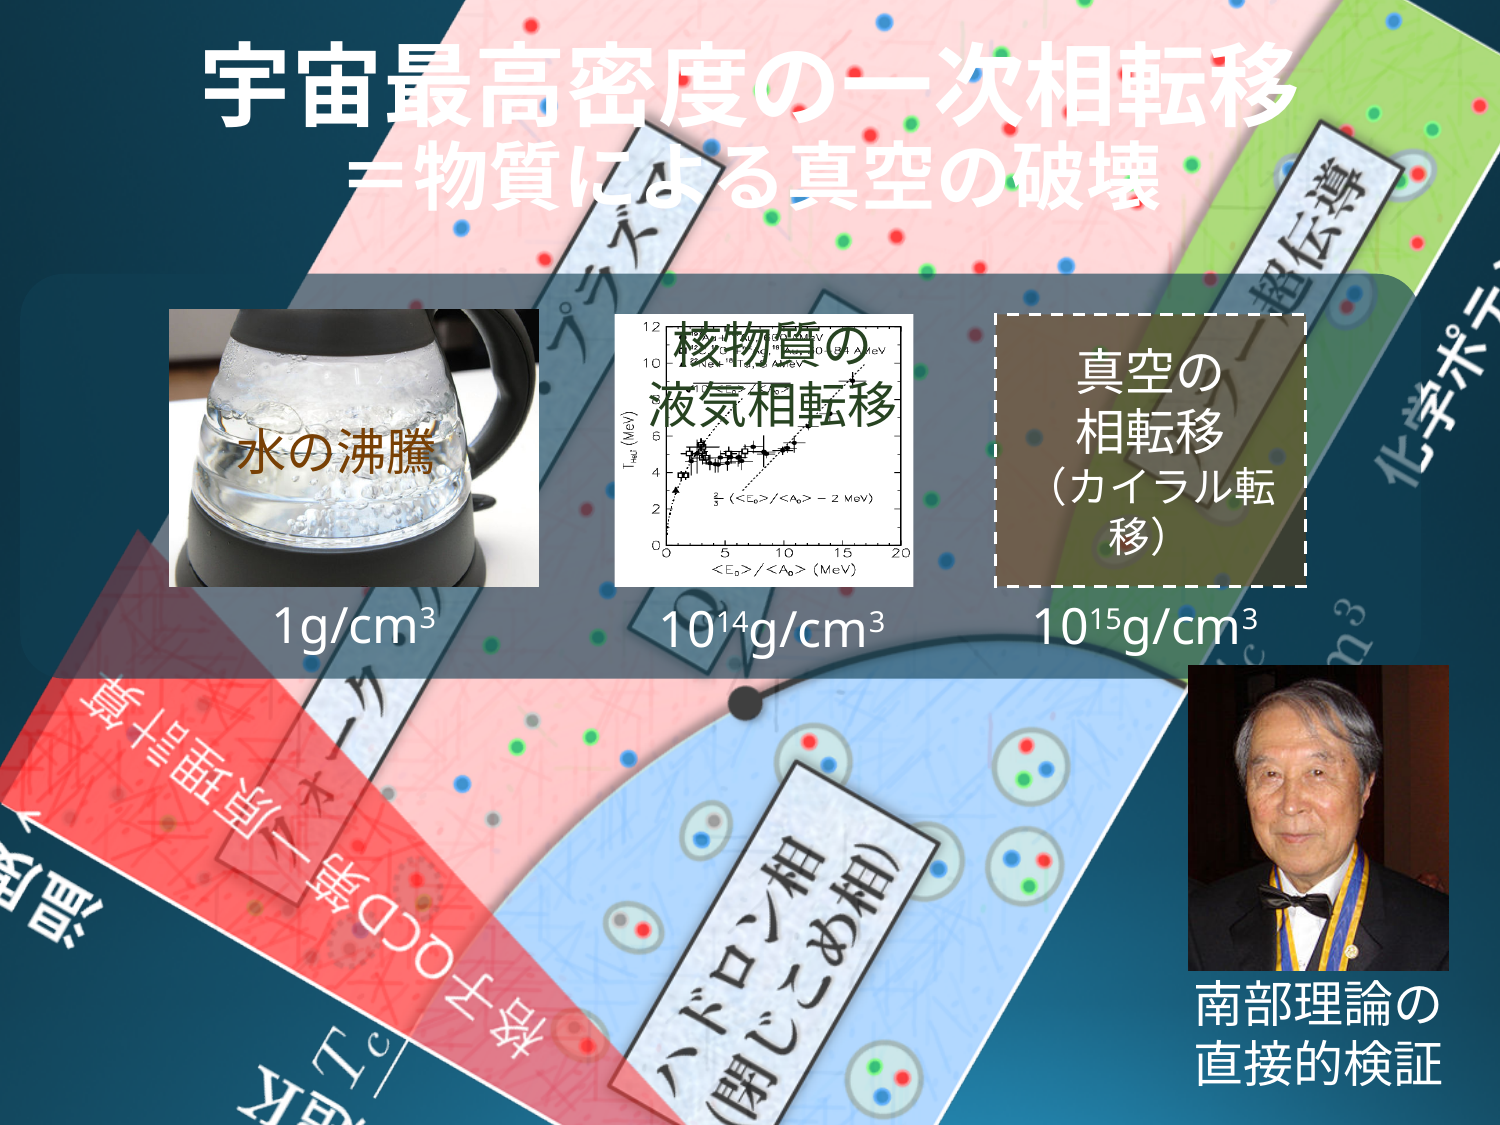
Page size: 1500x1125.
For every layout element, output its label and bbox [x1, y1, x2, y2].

picture [0, 0, 1500, 1125]
text_box [1177, 665, 1460, 1102]
